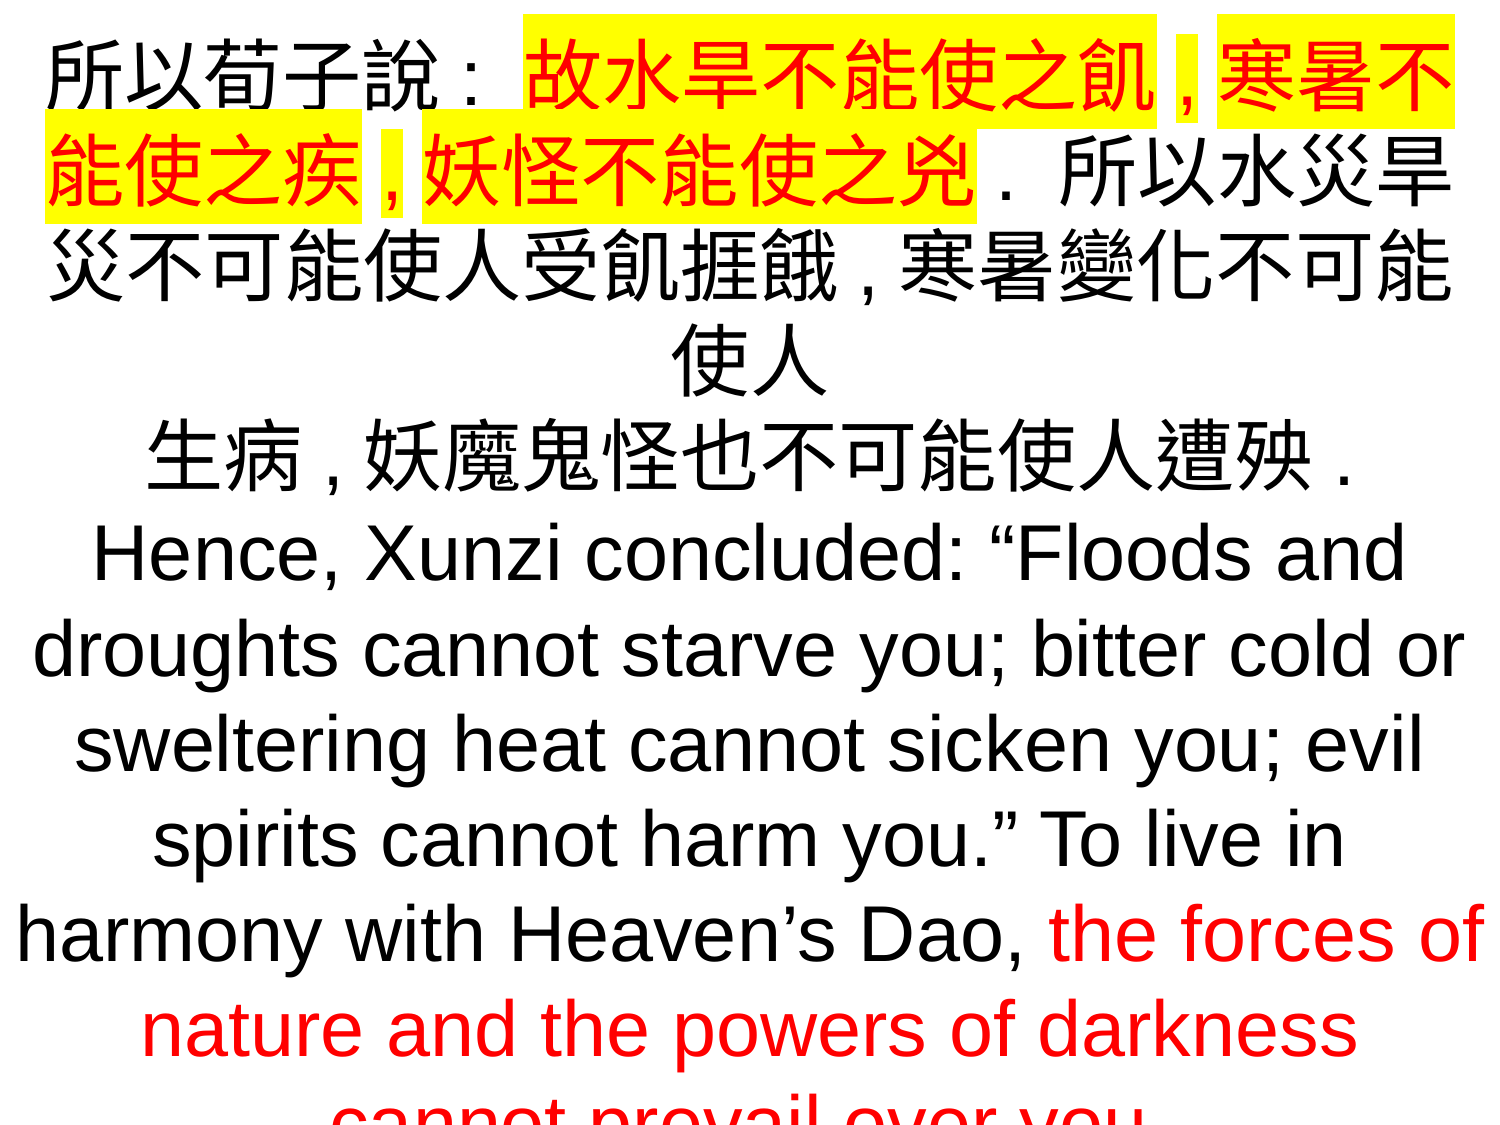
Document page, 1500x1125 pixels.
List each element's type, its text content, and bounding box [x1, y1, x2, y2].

subtitle 所以荀子說: 故水旱不能使之飢,寒暑不能使之疾,妖怪不能使之兇. 所以水災旱災不可能使人受飢捱餓,寒暑變化不可能使人 生病,妖魔鬼怪也不可能使人遭殃. Hence, Xunzi concluded: “Floods and droughts cannot starve you; bitter cold or sweltering heat cannot sicken you; evil spirits cannot harm you.” To live in harmony with Heaven’s Dao, the forces of nature and the powers of darkness cannot prevail over you. [0, 19, 1500, 1106]
